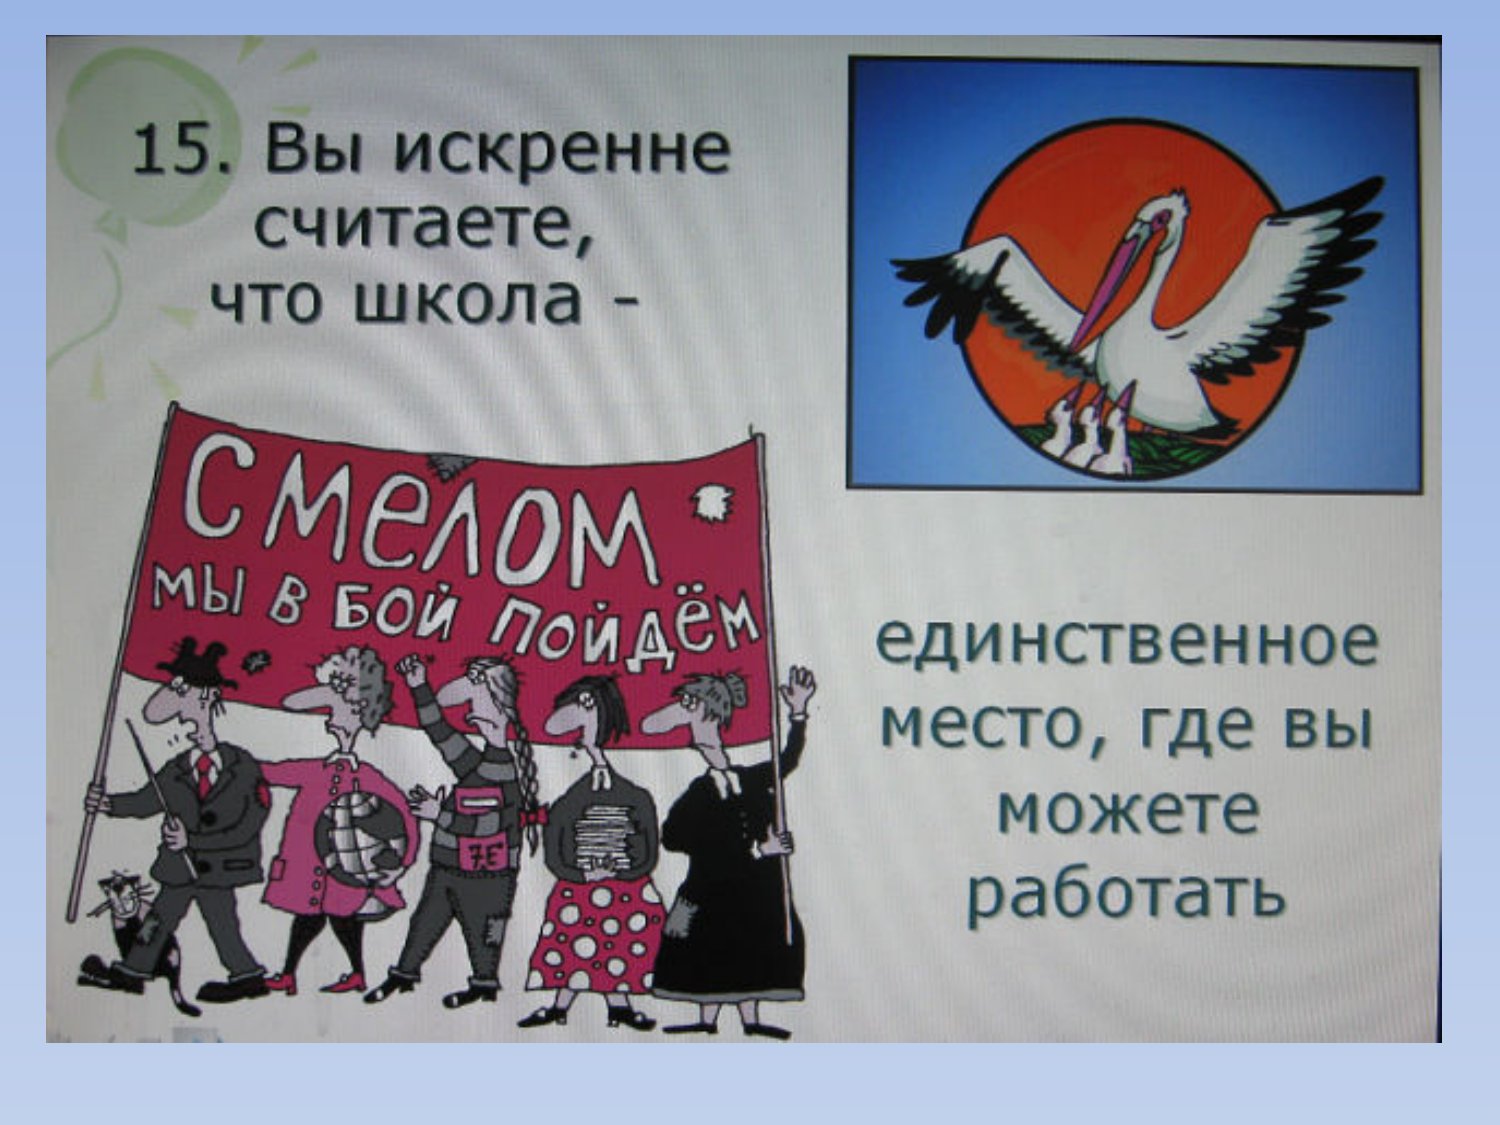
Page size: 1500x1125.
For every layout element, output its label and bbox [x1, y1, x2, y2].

picture [46, 34, 1442, 1044]
